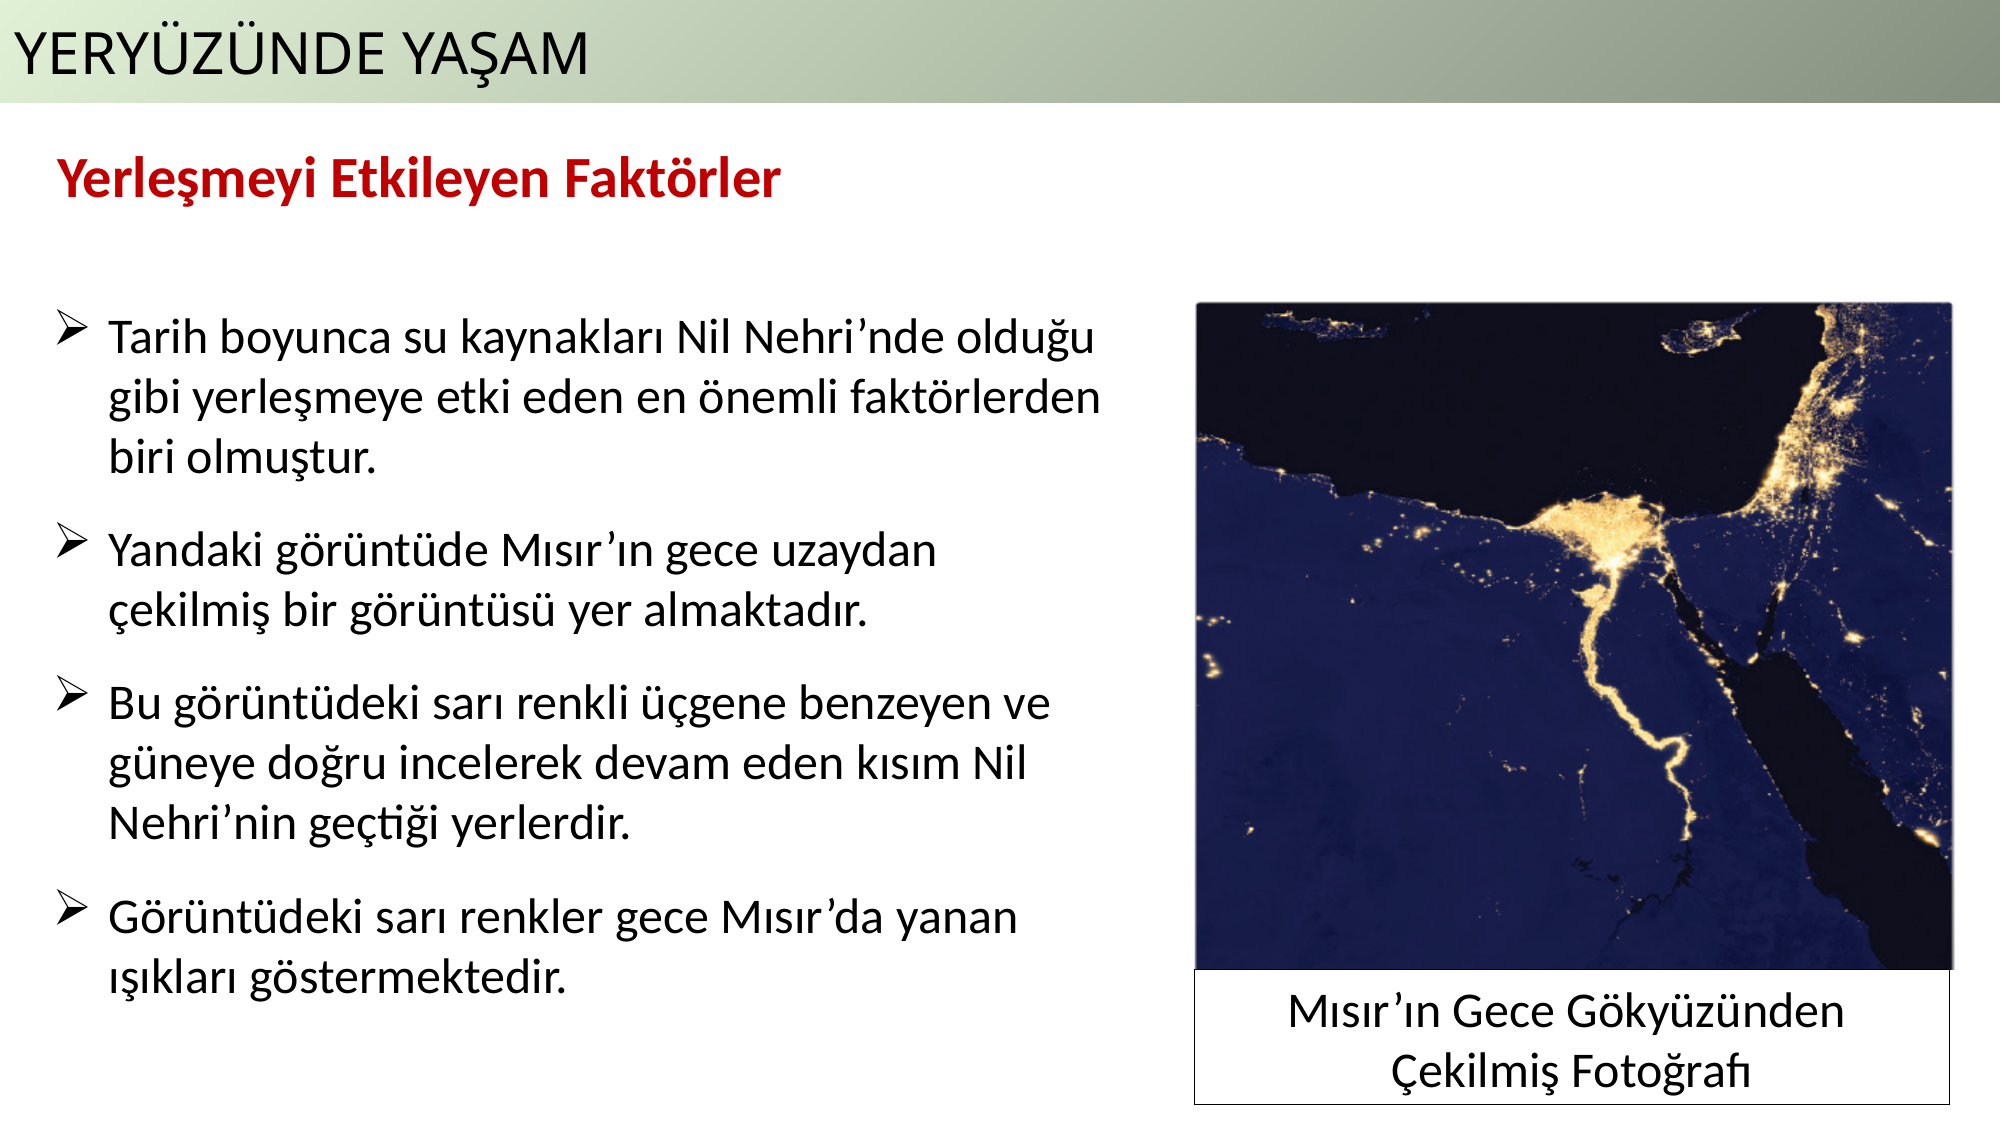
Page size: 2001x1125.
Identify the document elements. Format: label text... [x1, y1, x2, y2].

text_box Bu görüntüdeki sarı renkli üçgene benzeyen ve güneye doğru incelerek devam eden kısım Nil Nehri’nin geçtiği yerlerdir. [37, 662, 1165, 858]
text_box Yerleşmeyi Etkileyen Faktörler [42, 131, 798, 217]
text_box YERYÜZÜNDE YAŞAM [0, 0, 2000, 103]
text_box Mısır’ın Gece Gökyüzünden Çekilmiş Fotoğrafı [1194, 970, 1950, 1105]
text_box Görüntüdeki sarı renkler gece Mısır’da yanan ışıkları göstermektedir. [37, 876, 1048, 1011]
text_box Yandaki görüntüde Mısır’ın gece uzaydan çekilmiş bir görüntüsü yer almaktadır. [37, 509, 1048, 645]
picture [1194, 295, 1959, 970]
text_box Tarih boyunca su kaynakları Nil Nehri’nde olduğu gibi yerleşmeye etki eden en önemli faktörlerden biri olmuştur. [37, 295, 1165, 491]
